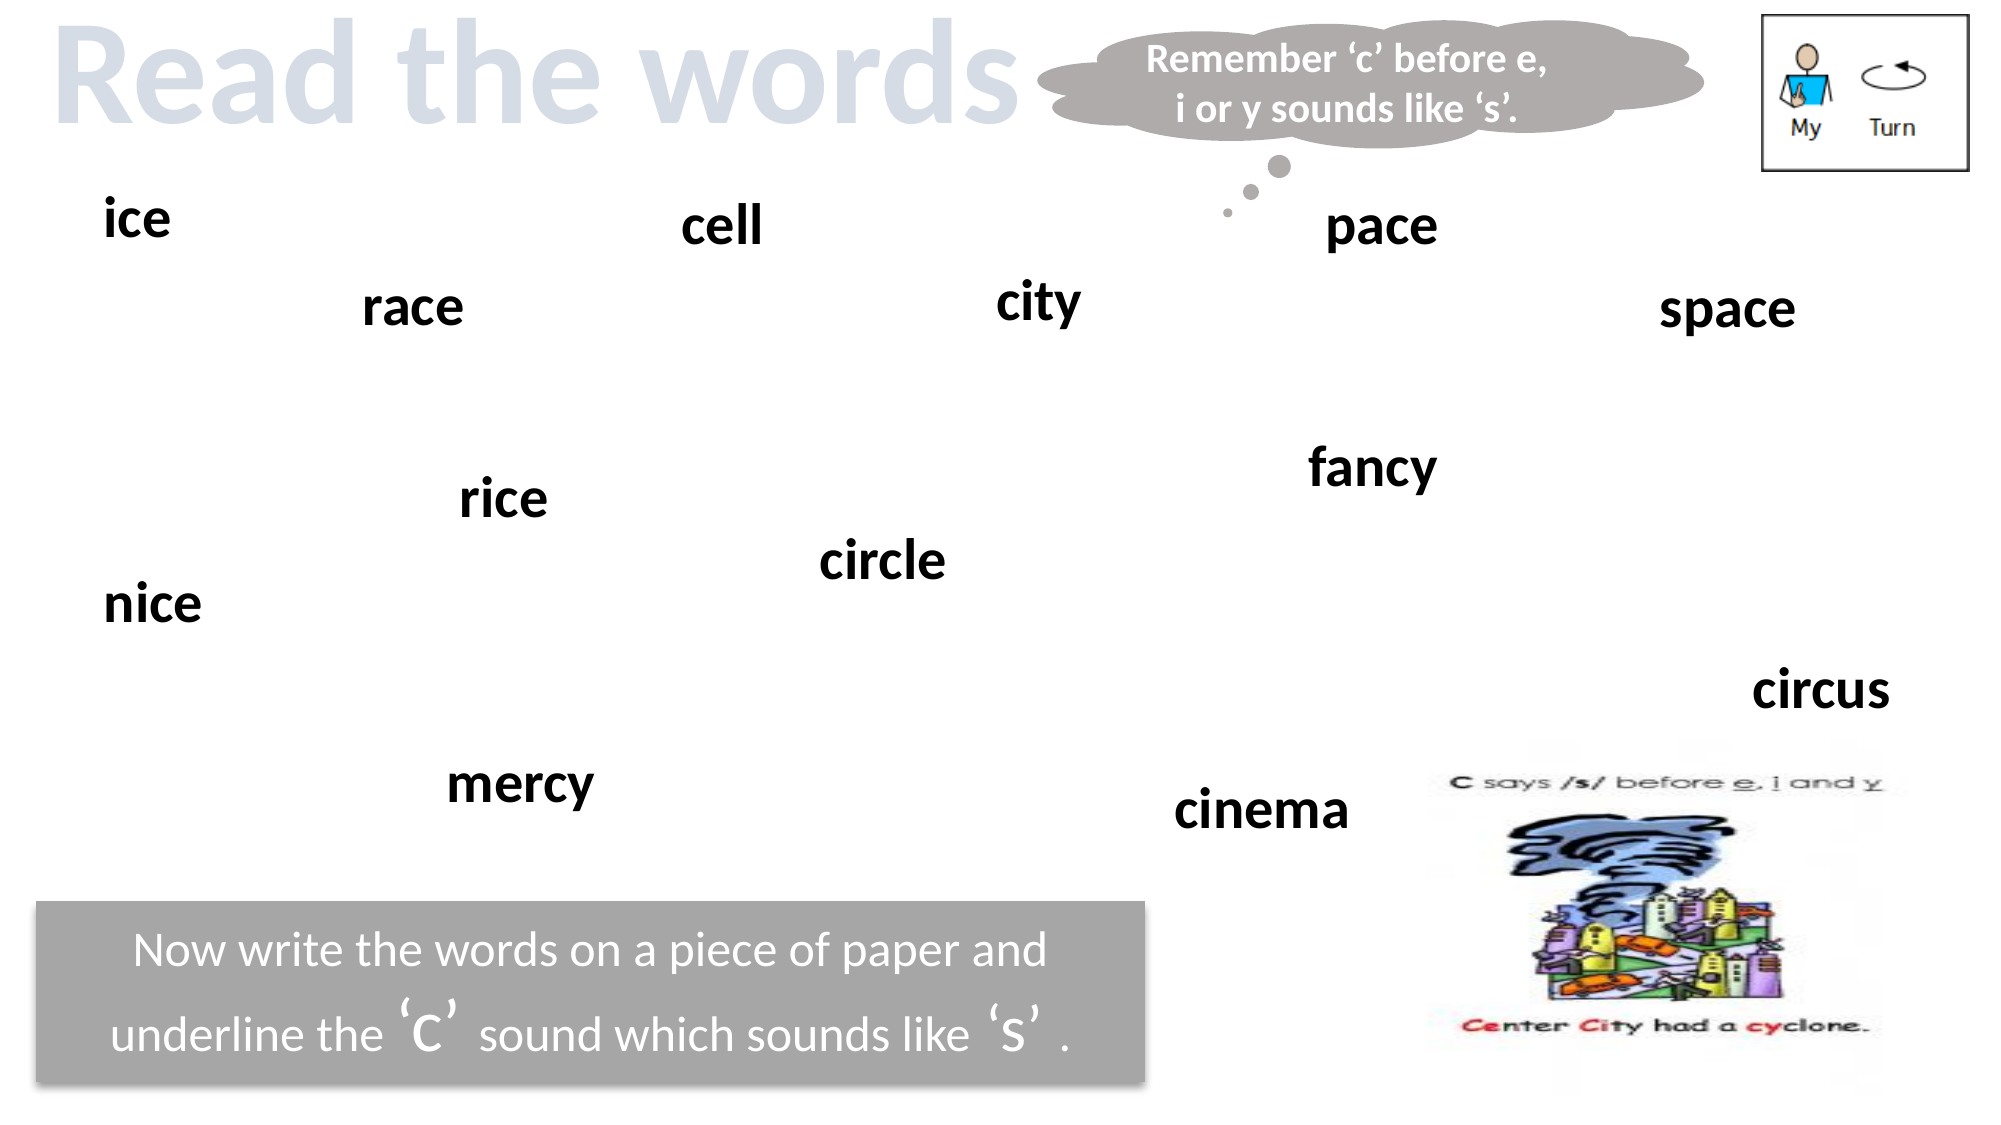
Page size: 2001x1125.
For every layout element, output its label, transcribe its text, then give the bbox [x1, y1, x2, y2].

text_box pace [1310, 178, 1463, 264]
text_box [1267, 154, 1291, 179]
picture [1379, 728, 1946, 1096]
text_box Read the words [35, 0, 1037, 161]
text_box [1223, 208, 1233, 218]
text_box circle [805, 513, 971, 599]
text_box ice [88, 171, 196, 257]
text_box cell [666, 178, 788, 264]
text_box nice [89, 556, 227, 642]
text_box Remember ‘c’ before e, i or y sounds like ‘s’. [1037, 20, 1705, 149]
text_box Now write the words on a piece of paper and underline the ‘c’ sound which sounds like ‘s’ . [36, 901, 1145, 1082]
text_box city [981, 254, 1106, 339]
text_box mercy [432, 736, 620, 822]
text_box cinema [1159, 763, 1374, 848]
text_box circus [1737, 642, 1914, 728]
picture [1761, 14, 1970, 172]
text_box race [348, 259, 489, 345]
text_box fancy [1293, 420, 1462, 505]
text_box rice [445, 451, 573, 536]
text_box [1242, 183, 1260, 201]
text_box space [1645, 262, 1821, 347]
